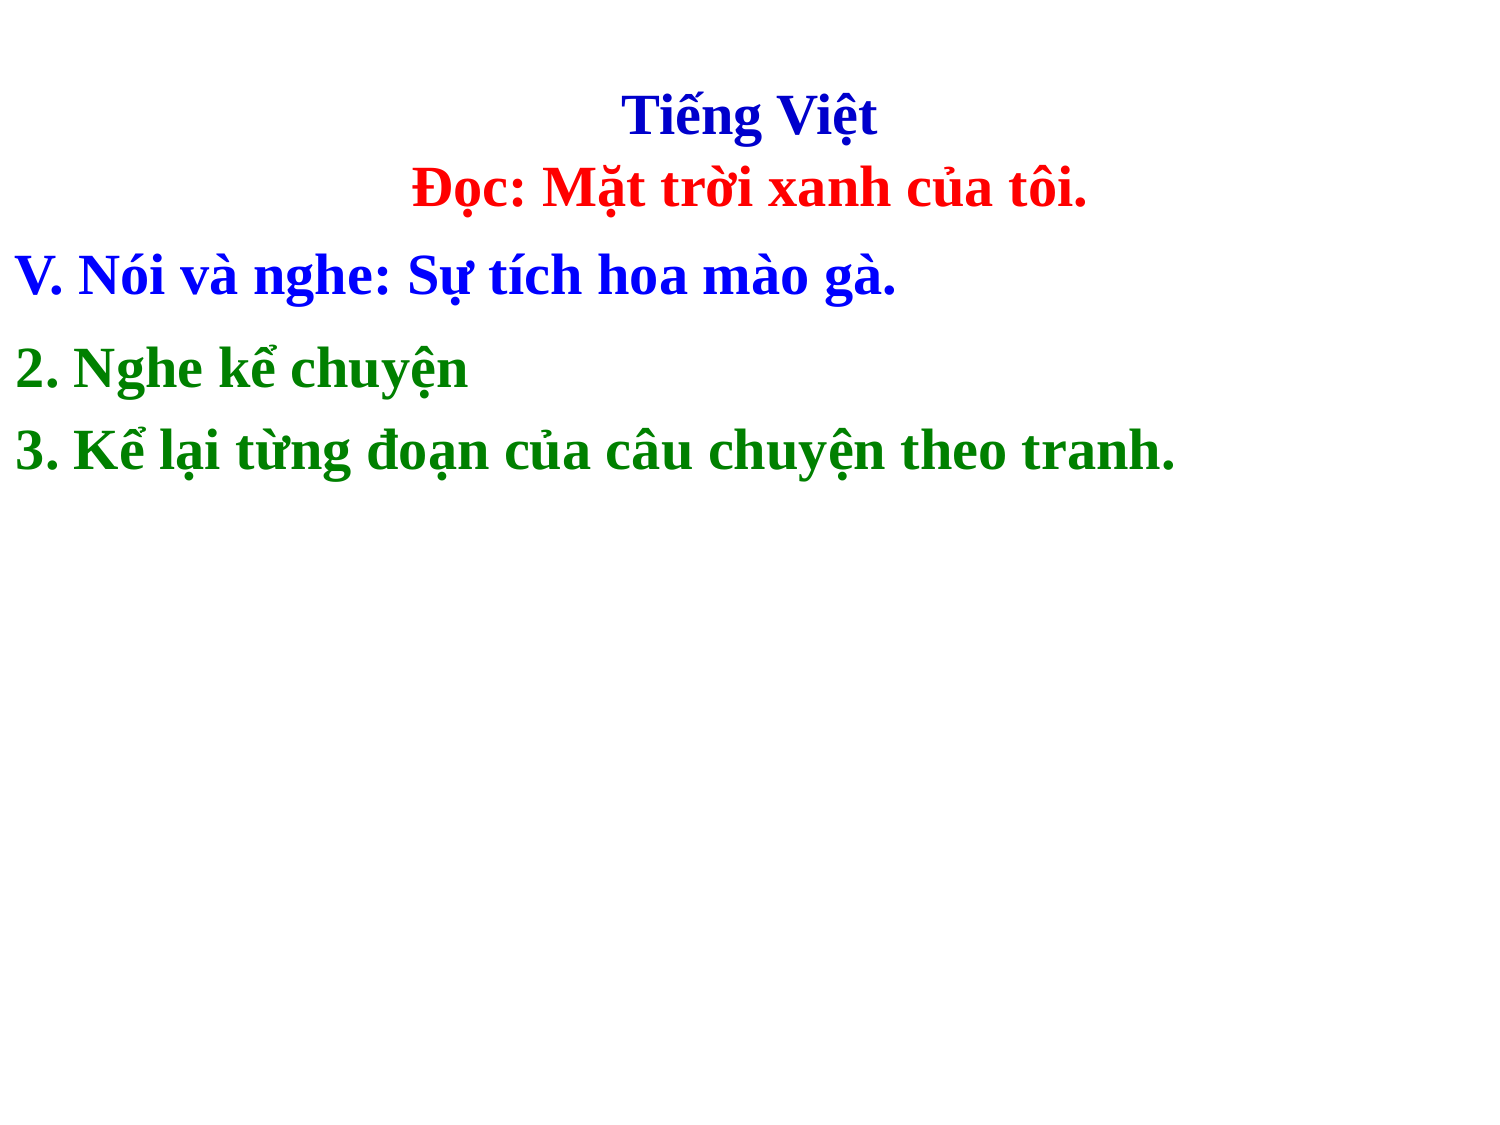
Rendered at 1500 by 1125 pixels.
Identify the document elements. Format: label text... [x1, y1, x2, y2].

text_box 2. Nghe kể chuyện [1, 321, 1500, 403]
text_box 3. Kể lại từng đoạn của câu chuyện theo tranh. [1, 403, 1500, 489]
text_box Tiếng Việt [0, 70, 1500, 140]
text_box Đọc: Mặt trời xanh của tôi. [0, 140, 1500, 226]
text_box V. Nói và nghe: Sự tích hoa mào gà. [0, 228, 928, 314]
